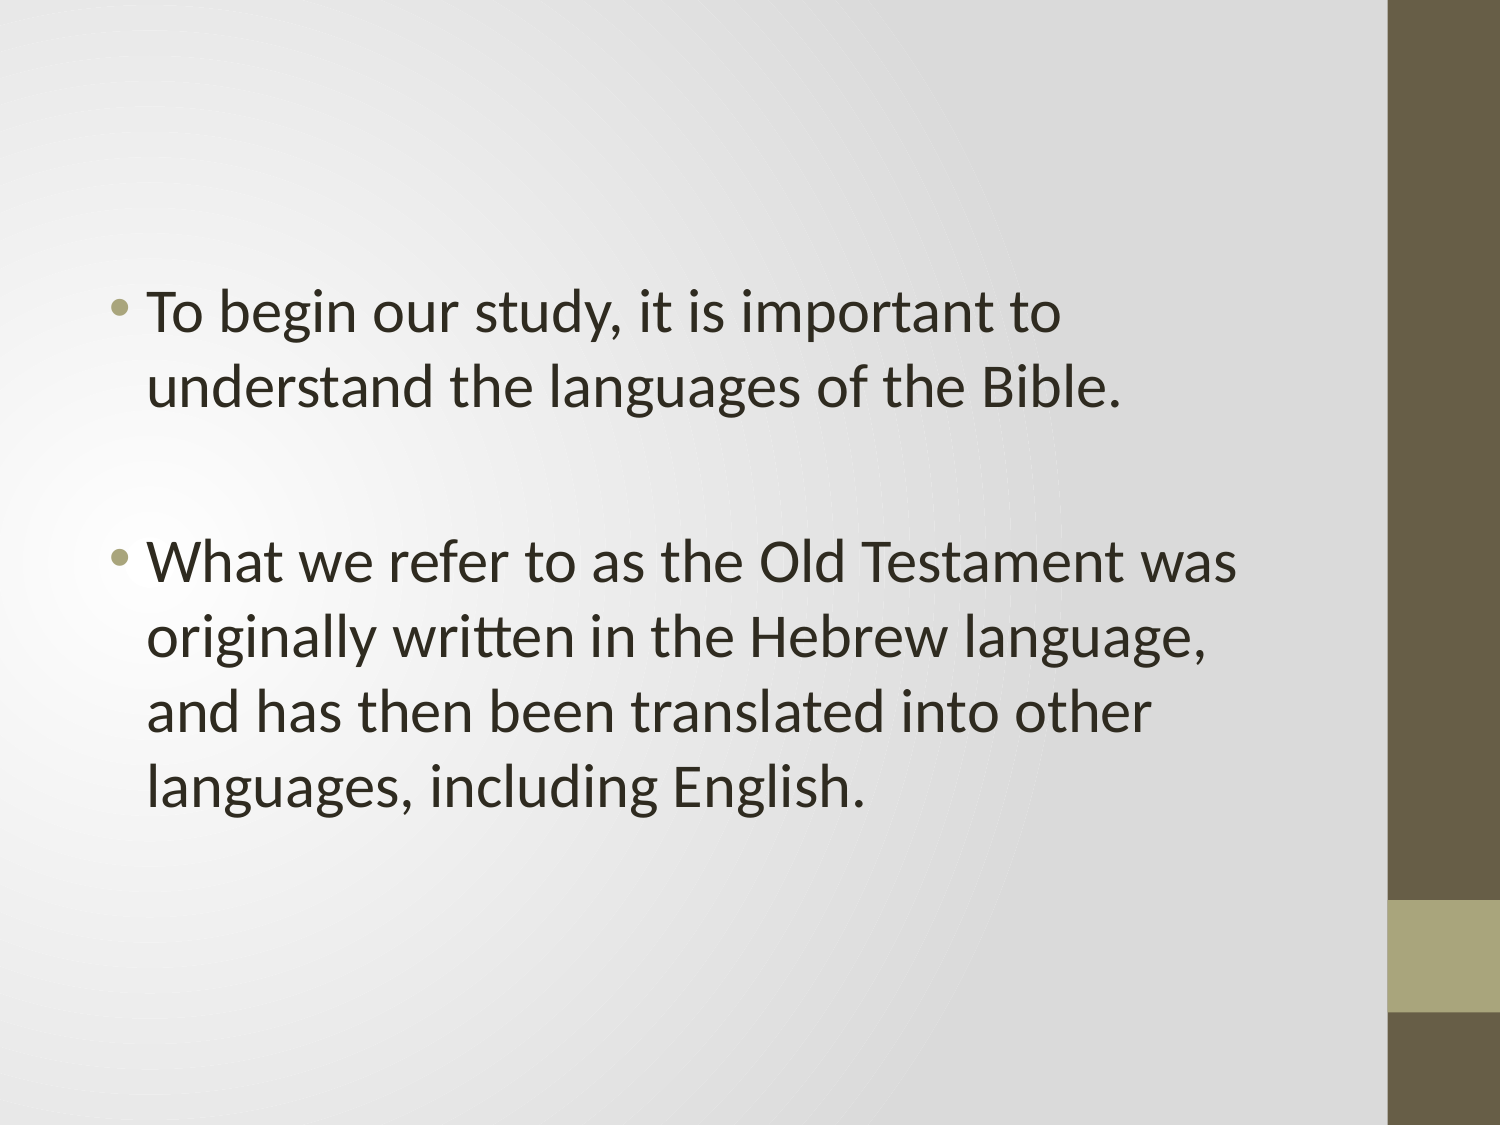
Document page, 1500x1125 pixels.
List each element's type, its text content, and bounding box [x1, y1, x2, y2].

list To begin our study, it is important to understand the languages of the Bible. What we refer to as the Old Testament was originally written in the Hebrew language, and has then been translated into other languages, including English. [75, 262, 1325, 1050]
